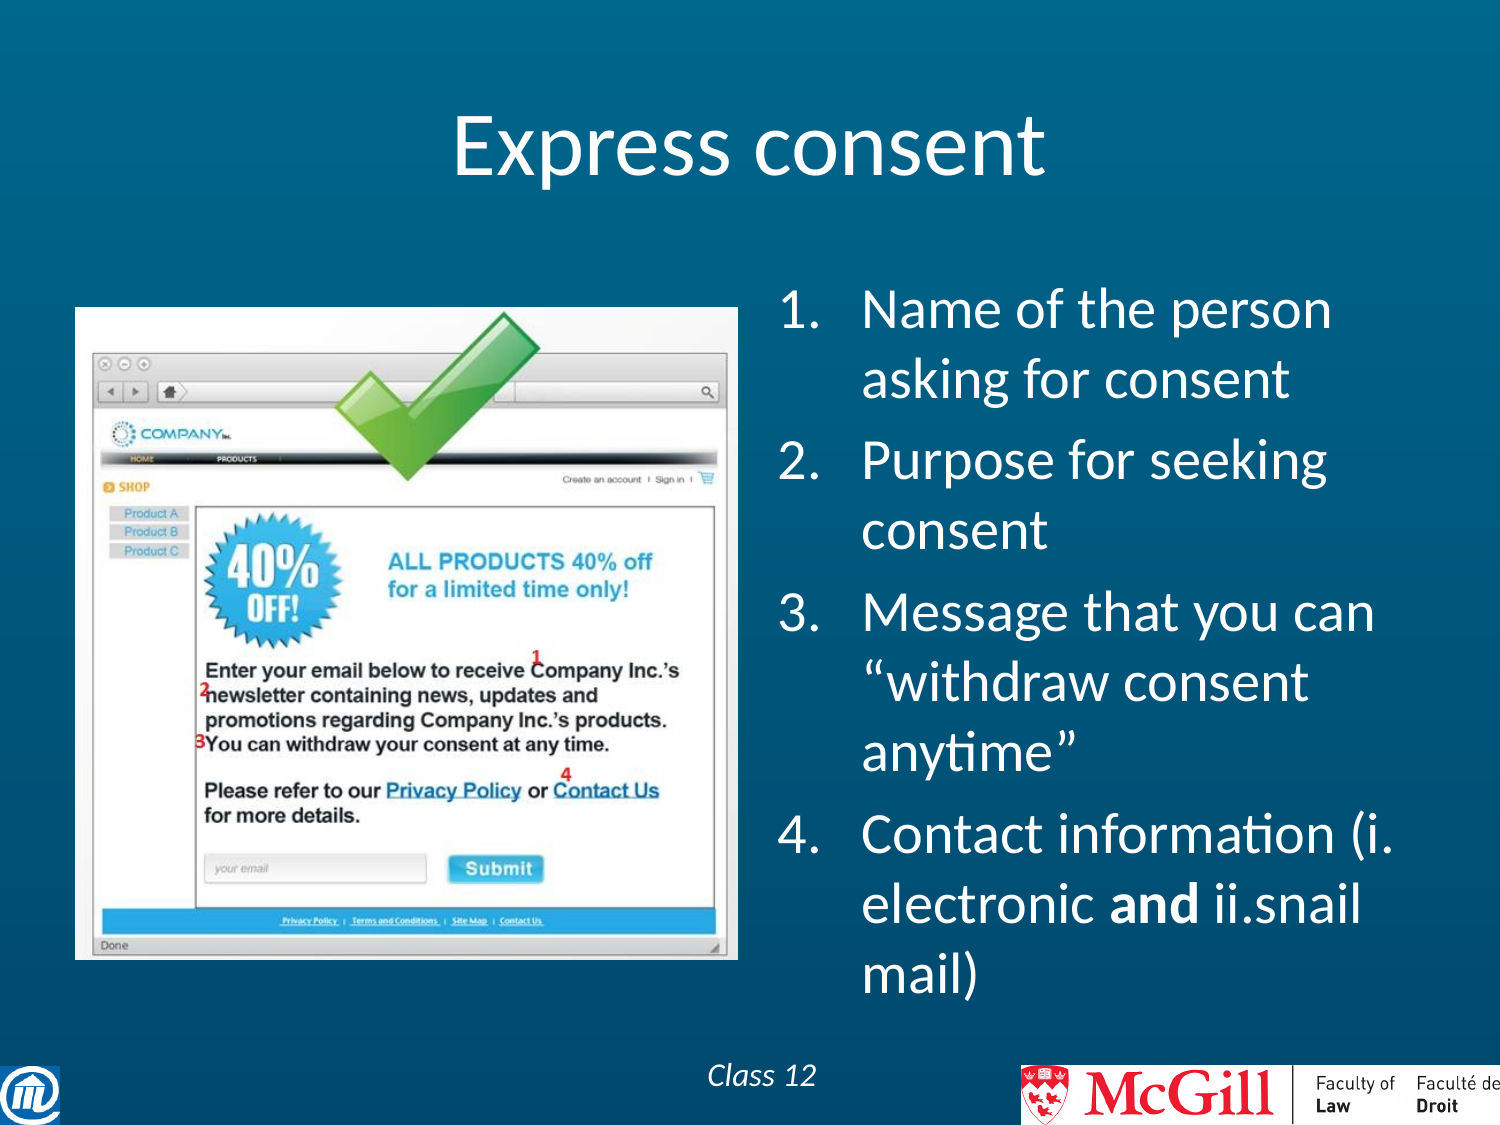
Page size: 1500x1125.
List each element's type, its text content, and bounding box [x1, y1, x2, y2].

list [74, 307, 738, 961]
picture [1022, 1066, 1500, 1125]
footer Class 12 [490, 1042, 1034, 1103]
list Name of the person asking for consent Purpose for seeking consent Message that you can “withdraw consent anytime” Contact information (i. electronic and ii.snail mail) [762, 262, 1425, 1005]
picture [0, 1067, 59, 1125]
title Express consent [75, 45, 1425, 233]
